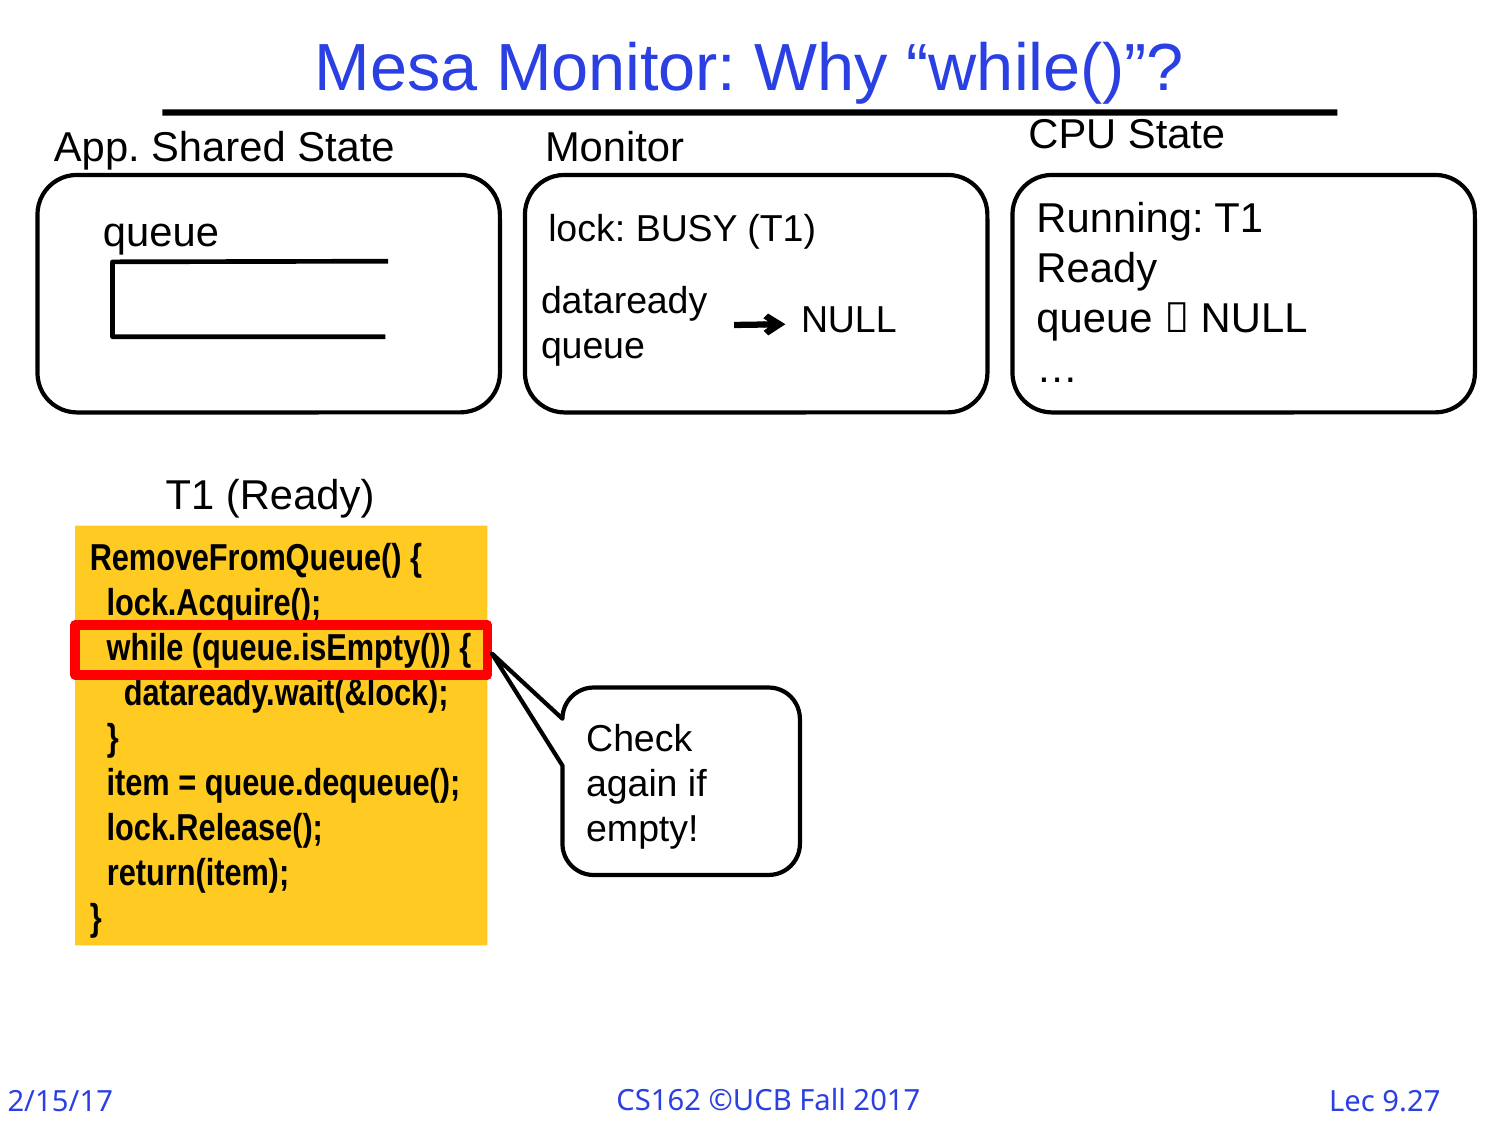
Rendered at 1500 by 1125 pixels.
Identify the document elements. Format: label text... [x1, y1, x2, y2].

text_box App. Shared State [39, 112, 410, 178]
text_box [524, 174, 988, 413]
text_box queue [88, 196, 235, 262]
text_box [112, 261, 389, 337]
text_box [75, 624, 488, 675]
text_box RemoveFromQueue() { lock.Acquire(); while (queue.isEmpty()) { dataready.wait(&lock); } item = queue.dequeue(); lock.Release(); return(item); } [75, 675, 488, 946]
title Mesa Monitor: Why “while()”? [162, 24, 1338, 113]
text_box dataready queue [526, 268, 723, 374]
text_box CPU State [1013, 99, 1241, 165]
text_box RemoveFromQueue() { lock.Acquire(); while (queue.isEmpty()) { dataready.wait(&lock); } item = queue.dequeue(); lock.Release(); return(item); } [75, 525, 488, 624]
text_box Check again if empty! [491, 653, 800, 876]
text_box T1 (Ready) [150, 460, 390, 525]
text_box Running: T1 Ready queue  NULL … [1021, 183, 1323, 399]
text_box [37, 174, 500, 413]
text_box [1012, 189, 1021, 398]
text_box lock: BUSY (T1) [533, 197, 832, 257]
text_box NULL [786, 287, 912, 348]
text_box Monitor [530, 112, 700, 178]
text_box [1022, 174, 1475, 413]
